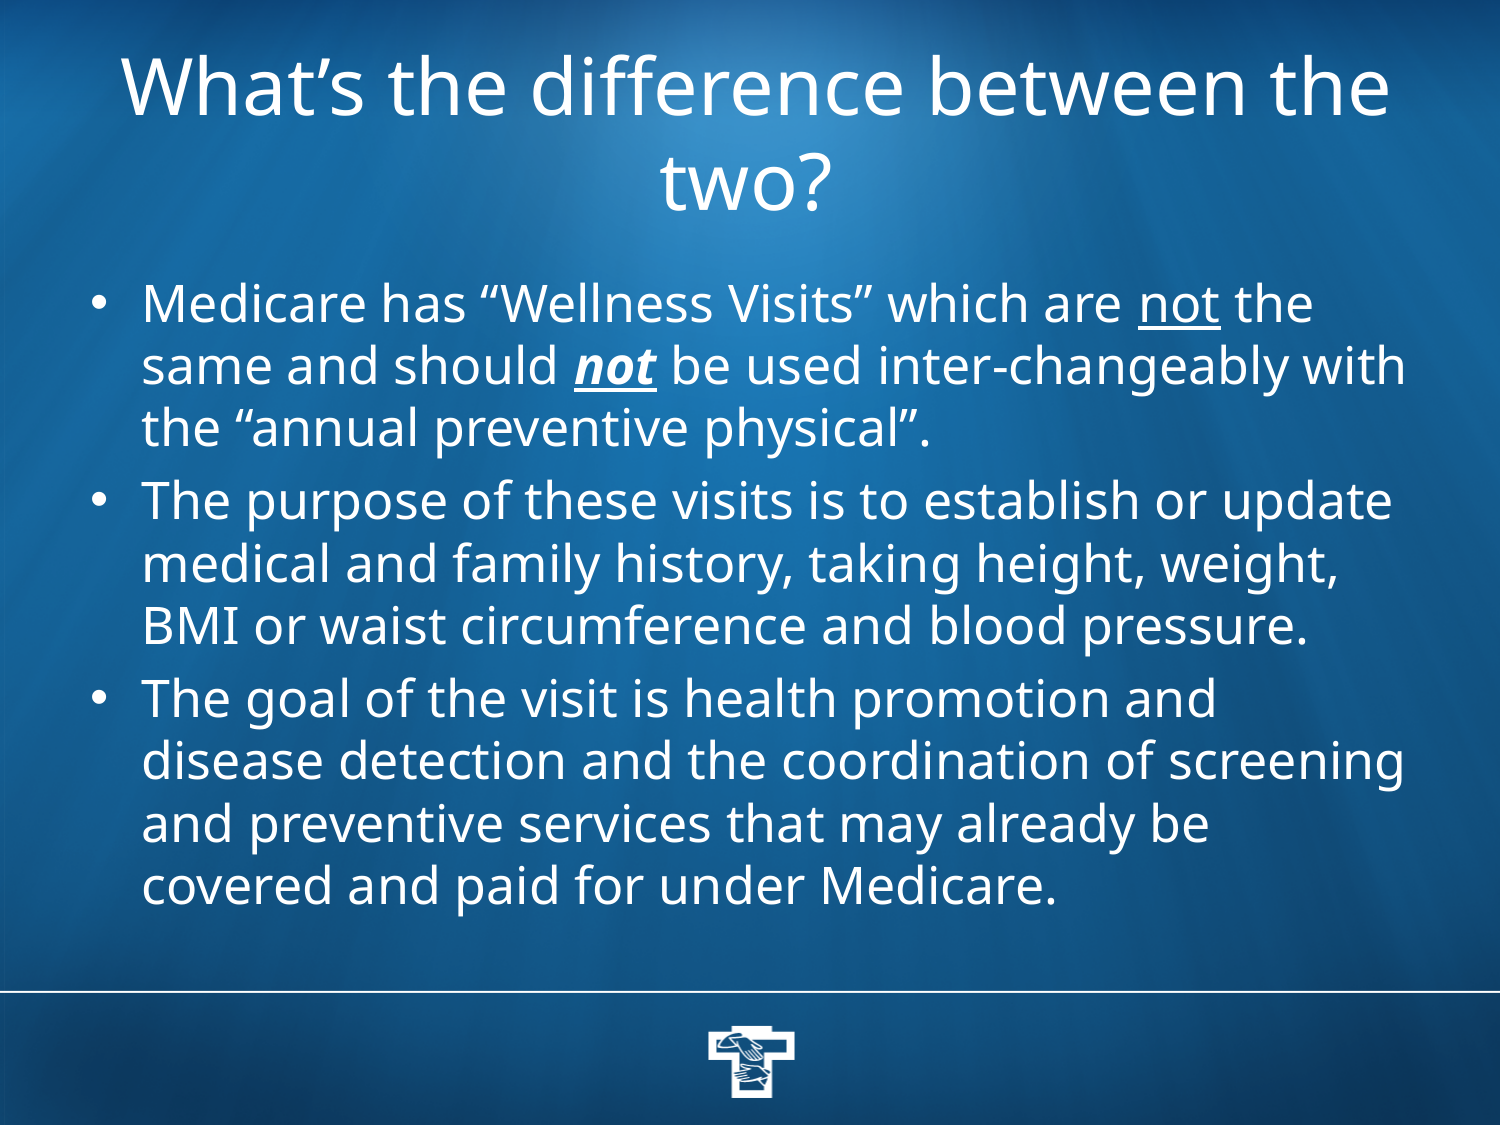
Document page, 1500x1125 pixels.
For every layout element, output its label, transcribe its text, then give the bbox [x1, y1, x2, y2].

picture [0, 0, 1500, 1125]
title What’s the difference between the two? [12, 37, 1500, 225]
list Medicare has “Wellness Visits” which are not the same and should not be used inter-changeably with the “annual preventive physical”. The purpose of these visits is to establish or update medical and family history, taking height, weight, BMI or waist circumference and blood pressure. The goal of the visit is health promotion and disease detection and the coordination of screening and preventive services that may already be covered and paid for under Medicare. [75, 262, 1425, 975]
